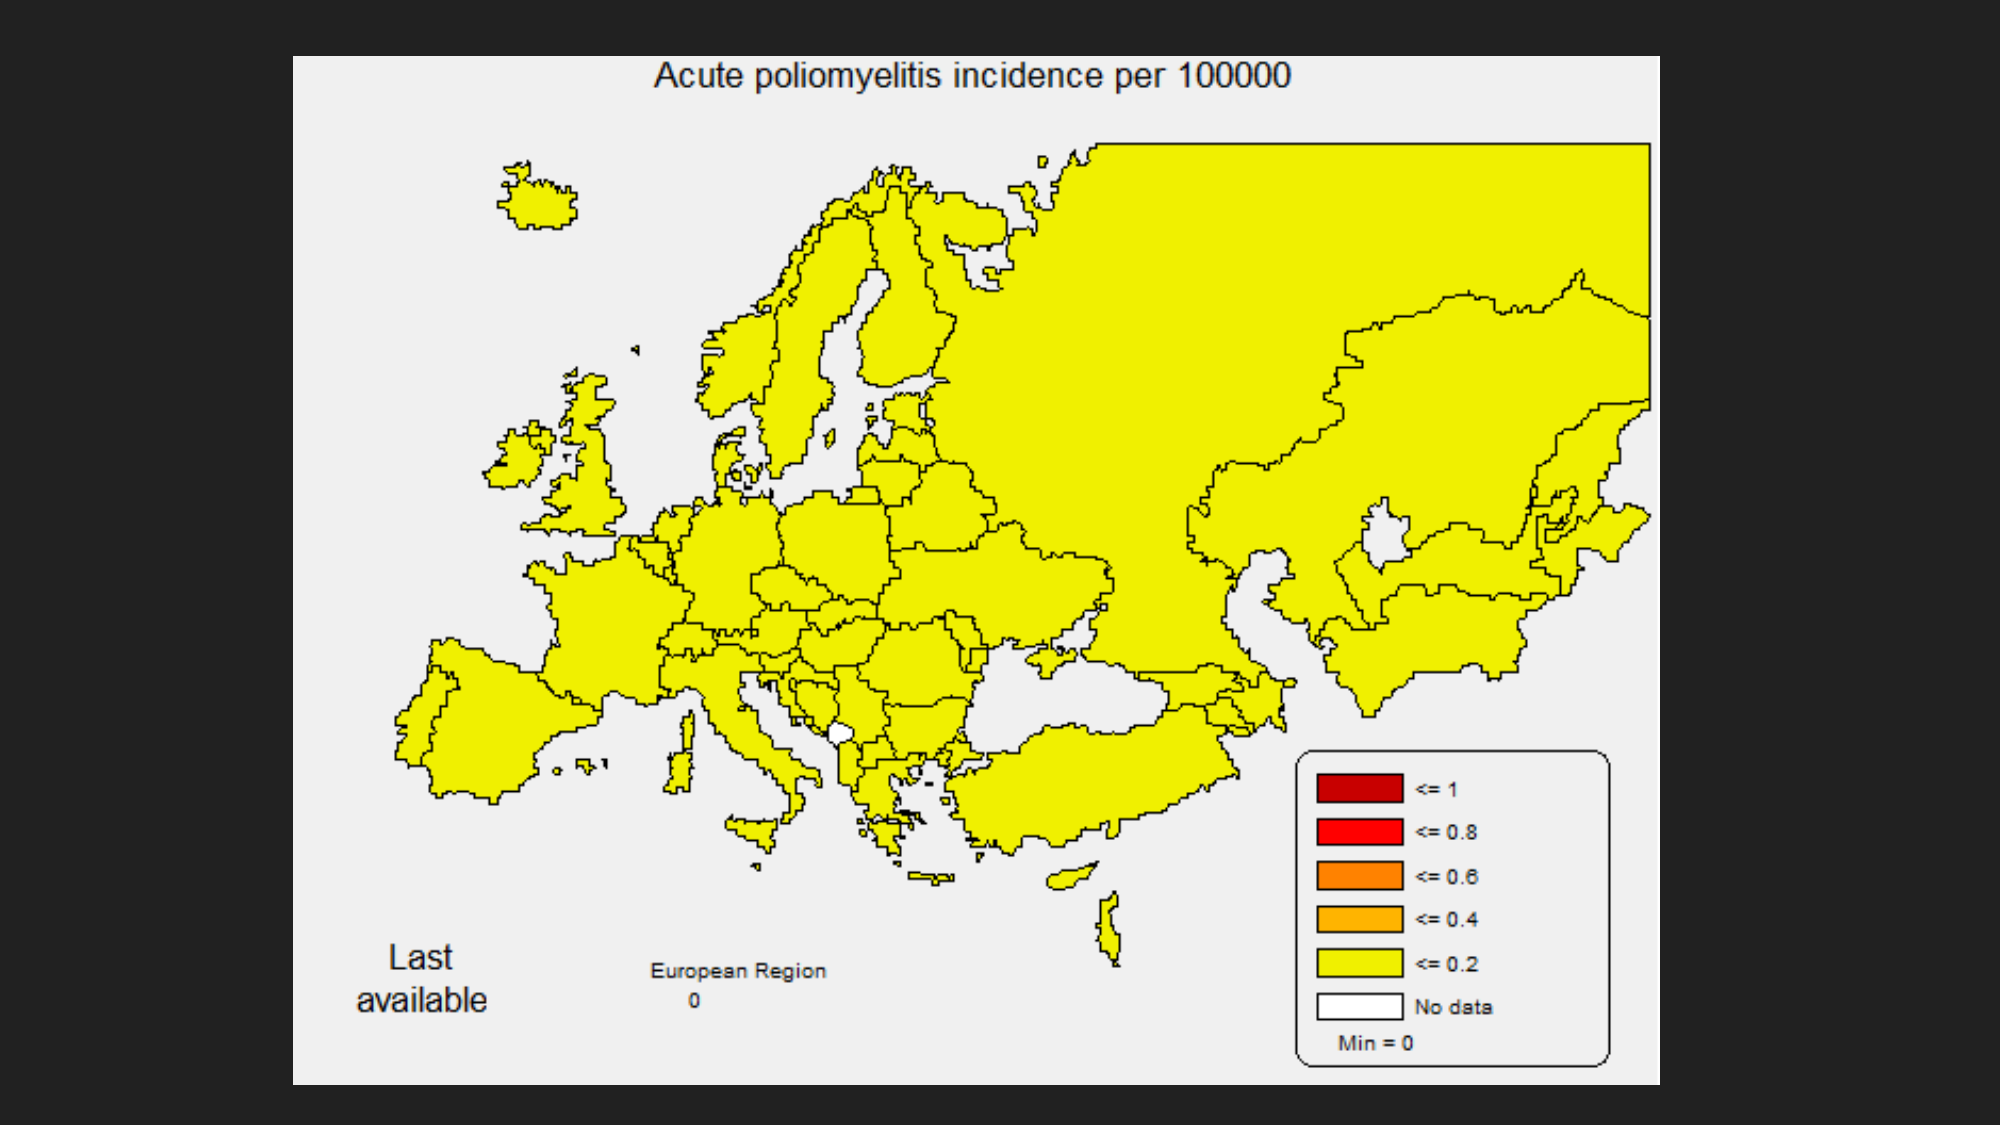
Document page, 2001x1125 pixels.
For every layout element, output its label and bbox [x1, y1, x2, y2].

picture [292, 56, 1661, 1086]
